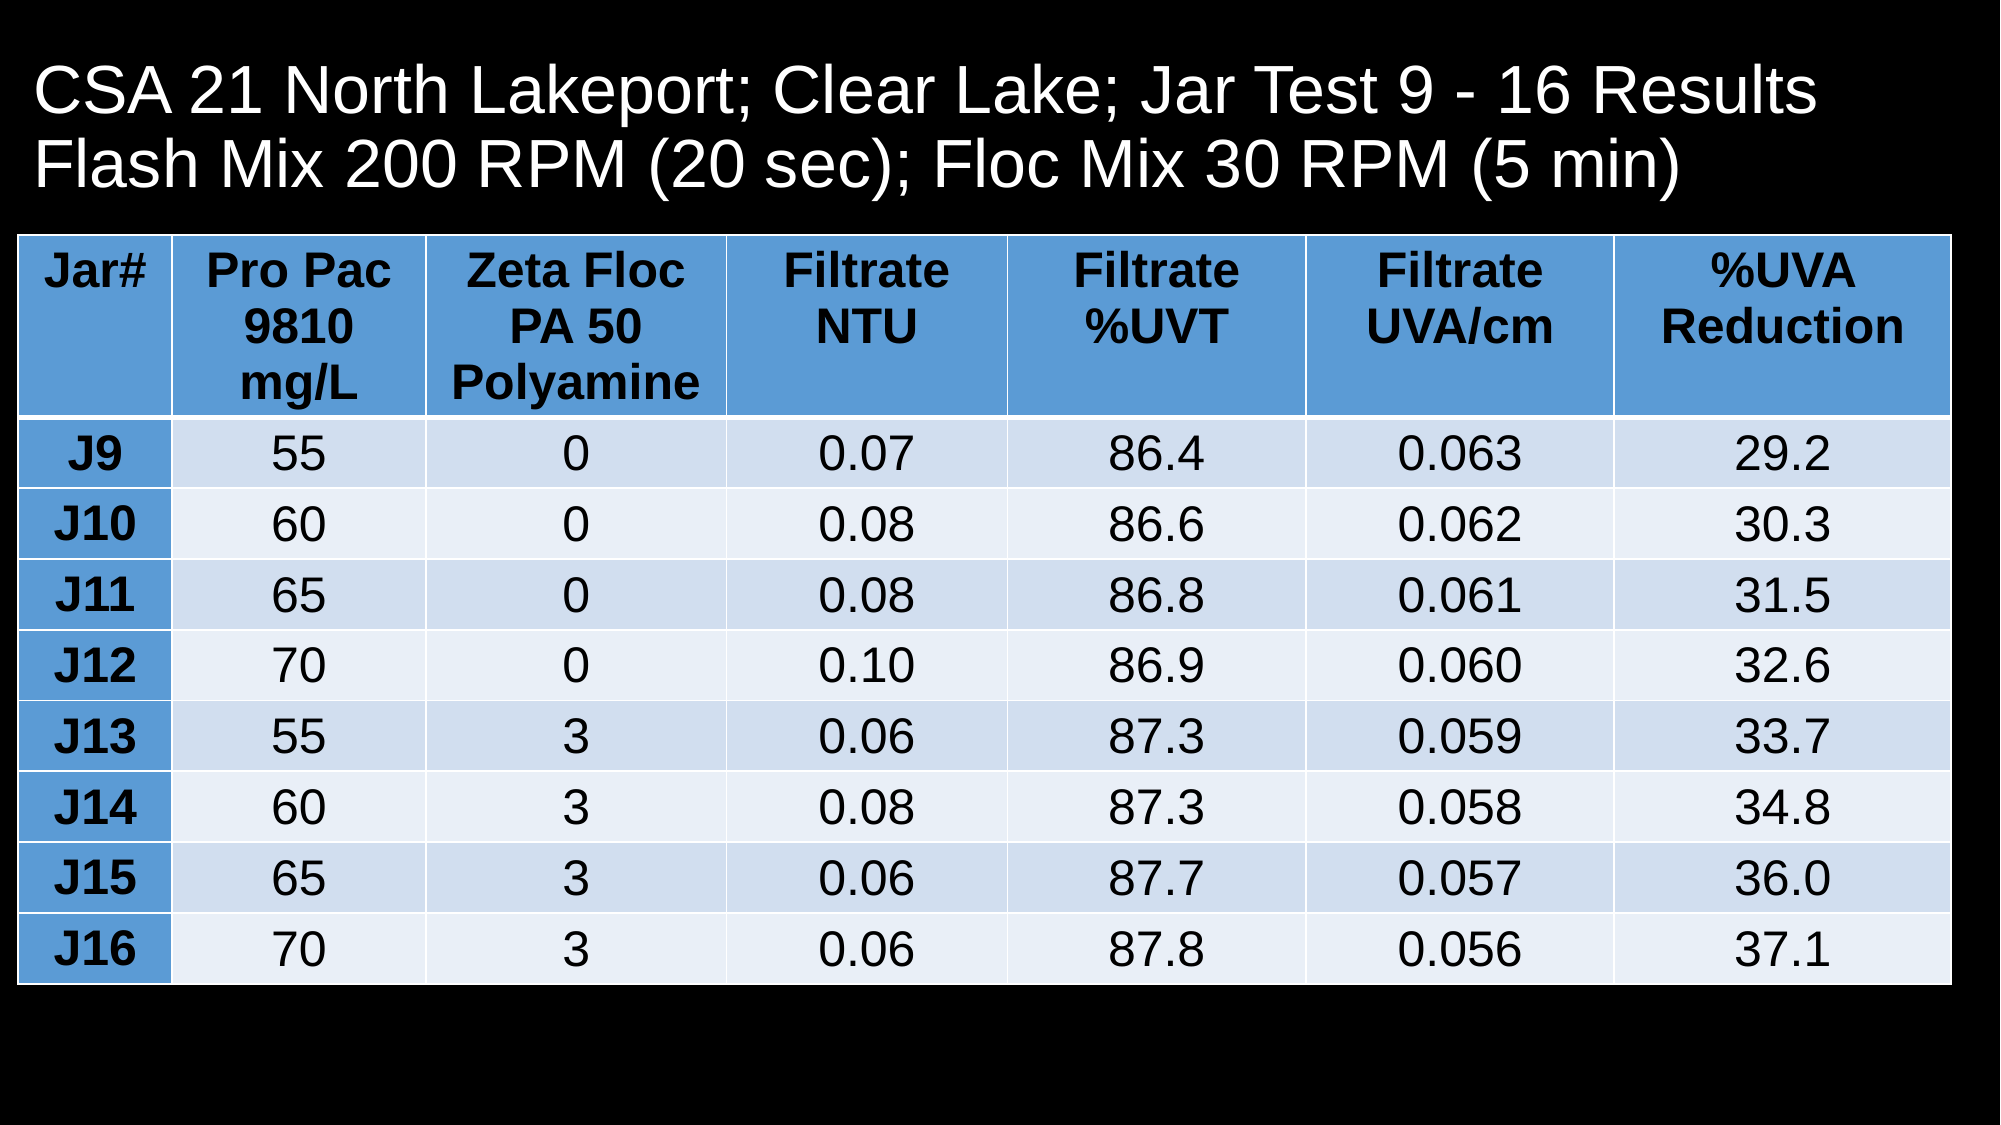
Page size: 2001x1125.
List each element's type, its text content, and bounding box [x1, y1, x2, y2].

table_cell J16 [19, 914, 171, 983]
table_cell 0.06 [727, 843, 1007, 912]
table_cell 30.3 [1615, 489, 1950, 558]
table_cell 55 [173, 701, 425, 770]
table_cell 65 [173, 843, 425, 912]
table_cell 3 [427, 772, 726, 841]
table_cell 0.056 [1307, 914, 1613, 983]
table_cell 55 [173, 420, 425, 487]
table_cell 86.4 [1008, 420, 1305, 487]
table_cell 0.062 [1307, 489, 1613, 558]
table_cell J9 [19, 420, 171, 487]
table_cell 65 [173, 560, 425, 629]
table_cell 33.7 [1615, 701, 1950, 770]
table_cell 0.06 [727, 701, 1007, 770]
table_cell 0.08 [727, 489, 1007, 558]
table_cell 37.1 [1615, 914, 1950, 983]
table_cell J13 [19, 701, 171, 770]
table_cell 86.8 [1008, 560, 1305, 629]
table_cell 0.061 [1307, 560, 1613, 629]
table_cell 34.8 [1615, 772, 1950, 841]
table_cell 3 [427, 701, 726, 770]
table_cell 87.7 [1008, 843, 1305, 912]
table_cell 70 [173, 914, 425, 983]
table_cell 60 [173, 772, 425, 841]
table_cell 60 [173, 489, 425, 558]
table_cell 0.08 [727, 560, 1007, 629]
table_cell 0.08 [727, 772, 1007, 841]
table_header %UVA Reduction [1615, 236, 1950, 415]
table_cell 0 [427, 420, 726, 487]
table_cell 0.10 [727, 631, 1007, 700]
table_cell 0.063 [1307, 420, 1613, 487]
table_cell 0 [427, 560, 726, 629]
table_header Filtrate %UVT [1008, 236, 1305, 415]
table_cell 86.6 [1008, 489, 1305, 558]
table_header Jar# [19, 236, 171, 415]
table_cell J14 [19, 772, 171, 841]
table_cell 87.3 [1008, 701, 1305, 770]
table_cell 32.6 [1615, 631, 1950, 700]
table_cell 0.07 [727, 420, 1007, 487]
table_cell 31.5 [1615, 560, 1950, 629]
table_cell 3 [427, 914, 726, 983]
table_header Filtrate NTU [727, 236, 1007, 415]
table_cell J11 [19, 560, 171, 629]
table_cell 0.060 [1307, 631, 1613, 700]
table_cell 70 [173, 631, 425, 700]
table_cell J10 [19, 489, 171, 558]
table_cell 29.2 [1615, 420, 1950, 487]
table_cell 0.057 [1307, 843, 1613, 912]
title CSA 21 North Lakeport; Clear Lake; Jar Test 9 - 16 Results Flash Mix 200 RPM (20 sec); Floc Mix 30 RPM (5 min) [18, 19, 1973, 237]
table_cell 87.3 [1008, 772, 1305, 841]
table_cell 87.8 [1008, 914, 1305, 983]
table_cell 36.0 [1615, 843, 1950, 912]
table_cell J15 [19, 843, 171, 912]
table_cell 0.058 [1307, 772, 1613, 841]
table_header Filtrate UVA/cm [1307, 236, 1613, 415]
table_header Zeta Floc PA 50 Polyamine [427, 236, 726, 415]
table_cell 0.059 [1307, 701, 1613, 770]
table_cell 0.06 [727, 914, 1007, 983]
table_cell 3 [427, 843, 726, 912]
table_cell 0 [427, 631, 726, 700]
table_cell 0 [427, 489, 726, 558]
table_header Pro Pac 9810 mg/L [173, 236, 425, 415]
table_cell 86.9 [1008, 631, 1305, 700]
table_cell J12 [19, 631, 171, 700]
